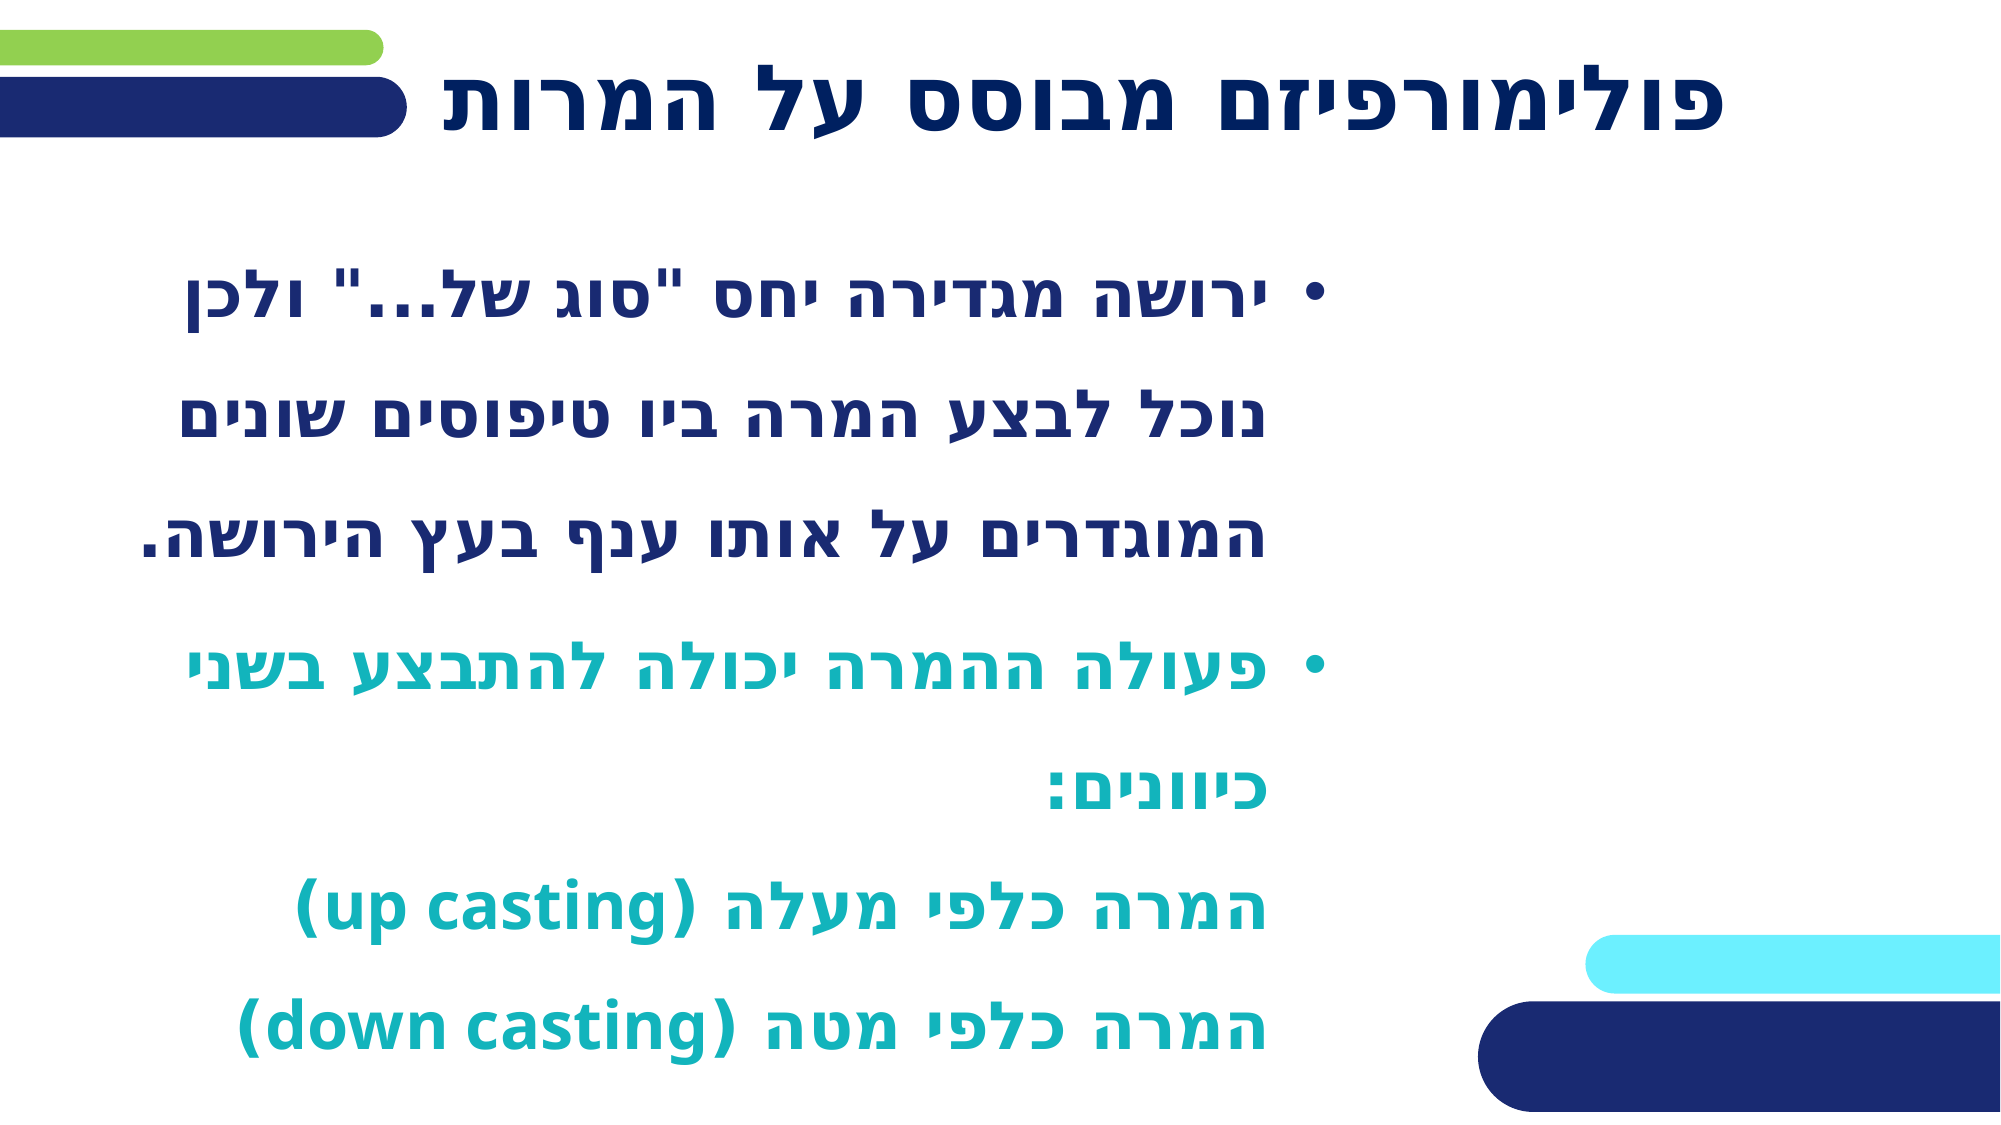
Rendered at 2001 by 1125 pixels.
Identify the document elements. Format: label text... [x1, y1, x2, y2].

title פולימורפיזם מבוסס על המרות [0, 34, 2000, 153]
list ירושה מגדירה יחס "סוג של..." ולכן נוכל לבצע המרה ביו טיפוסים שונים המוגדרים על אותו ענף בעץ הירושה. פעולה ההמרה יכולה להתבצע בשני כיוונים: המרה כלפי מעלה (up casting) המרה כלפי מטה (down casting) [84, 203, 1358, 1078]
